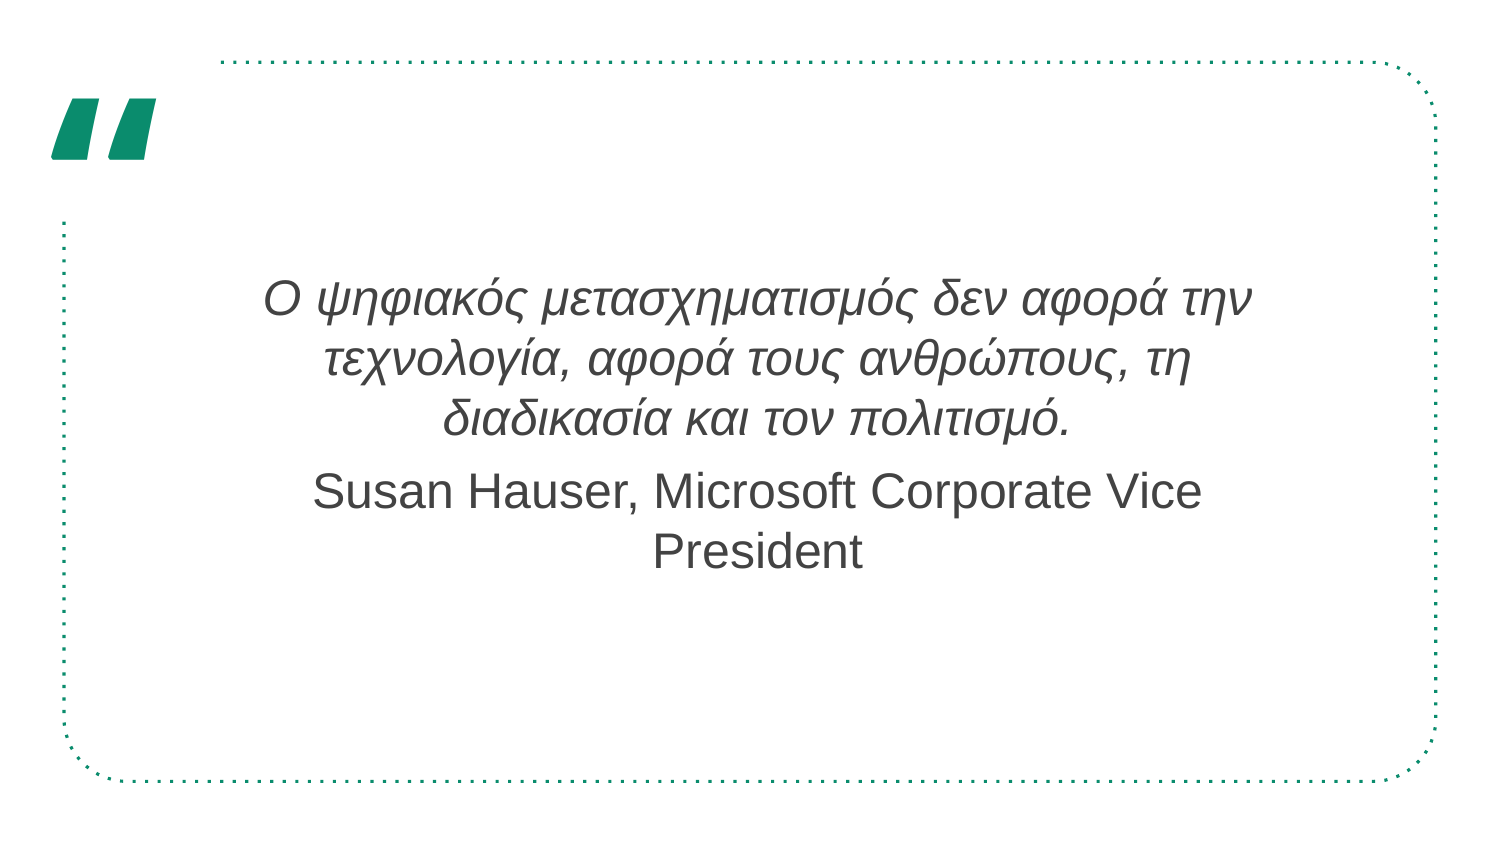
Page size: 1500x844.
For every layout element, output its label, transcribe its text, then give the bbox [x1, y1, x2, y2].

list Ο ψηφιακός μετασχηματισμός δεν αφορά την τεχνολογία, αφορά τους ανθρώπους, τη διαδικασία και τον πολιτισμό. Susan Hauser, Microsoft Corporate Vice President [207, 354, 1310, 490]
